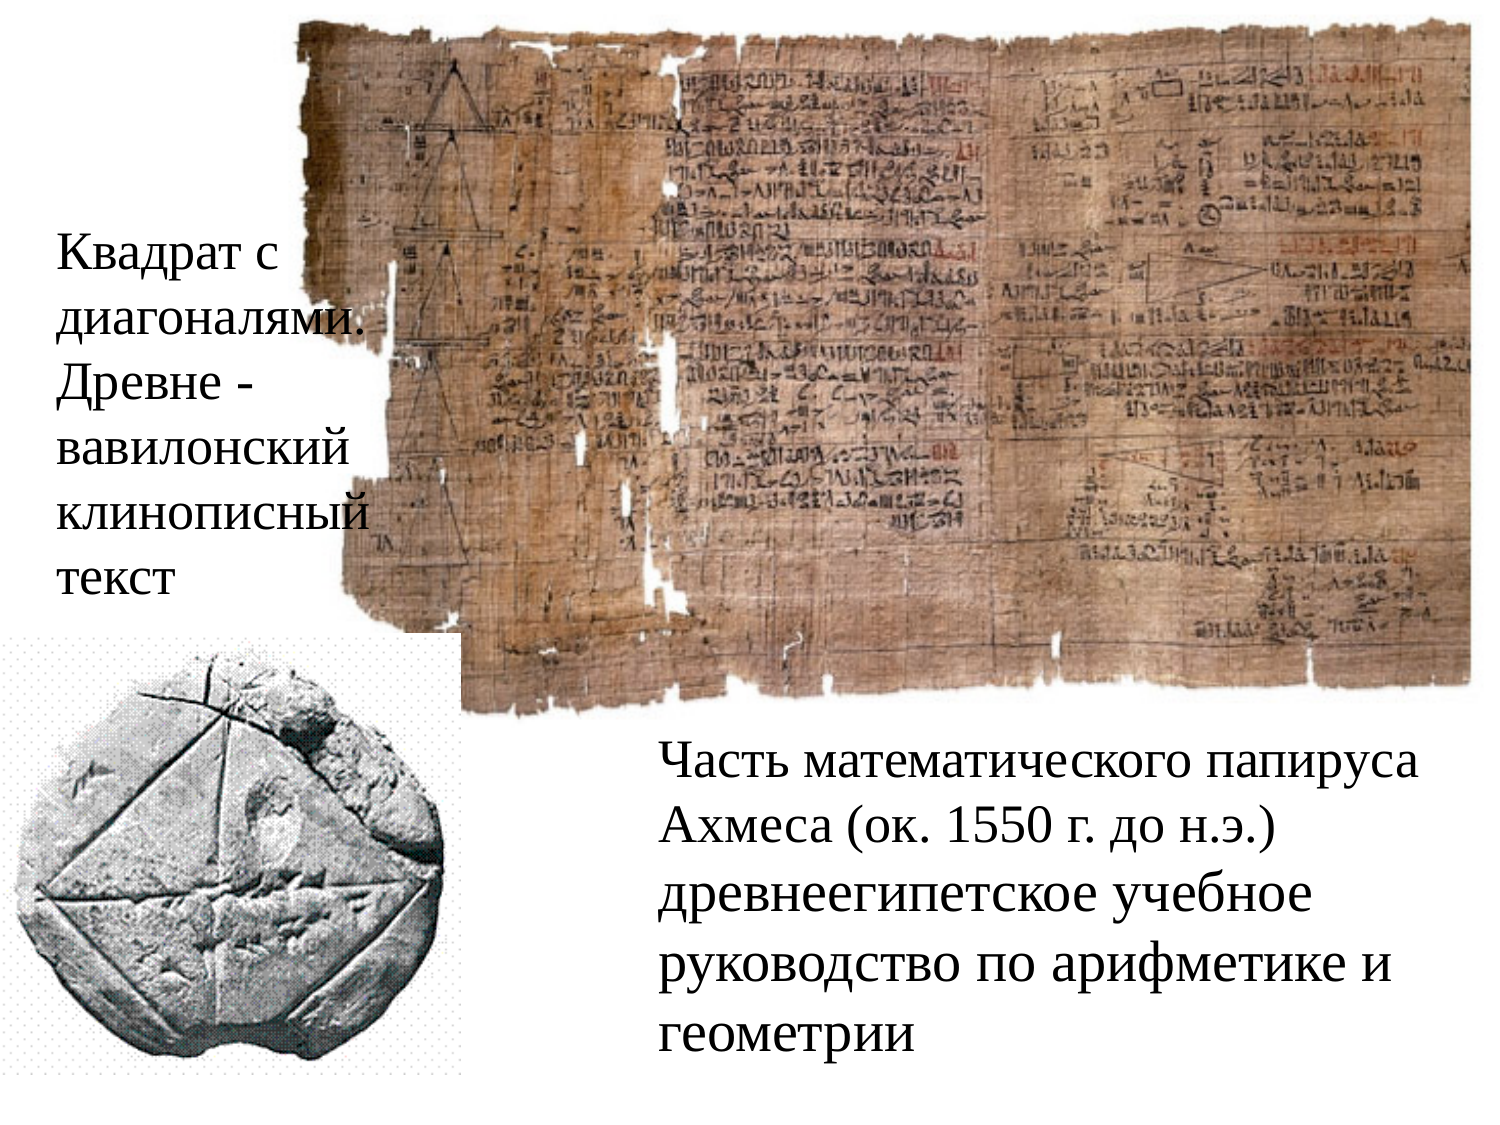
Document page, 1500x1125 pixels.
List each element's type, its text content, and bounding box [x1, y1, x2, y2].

text_box Часть математического папируса Ахмеса (ок. 1550 г. до н.э.) древнеегипетское учебное руководство по арифметике и геометрии [643, 736, 1465, 1071]
text_box Квадрат с диагоналями. Древне -вавилонский клинописный текст [41, 208, 267, 613]
picture [0, 0, 1500, 1076]
